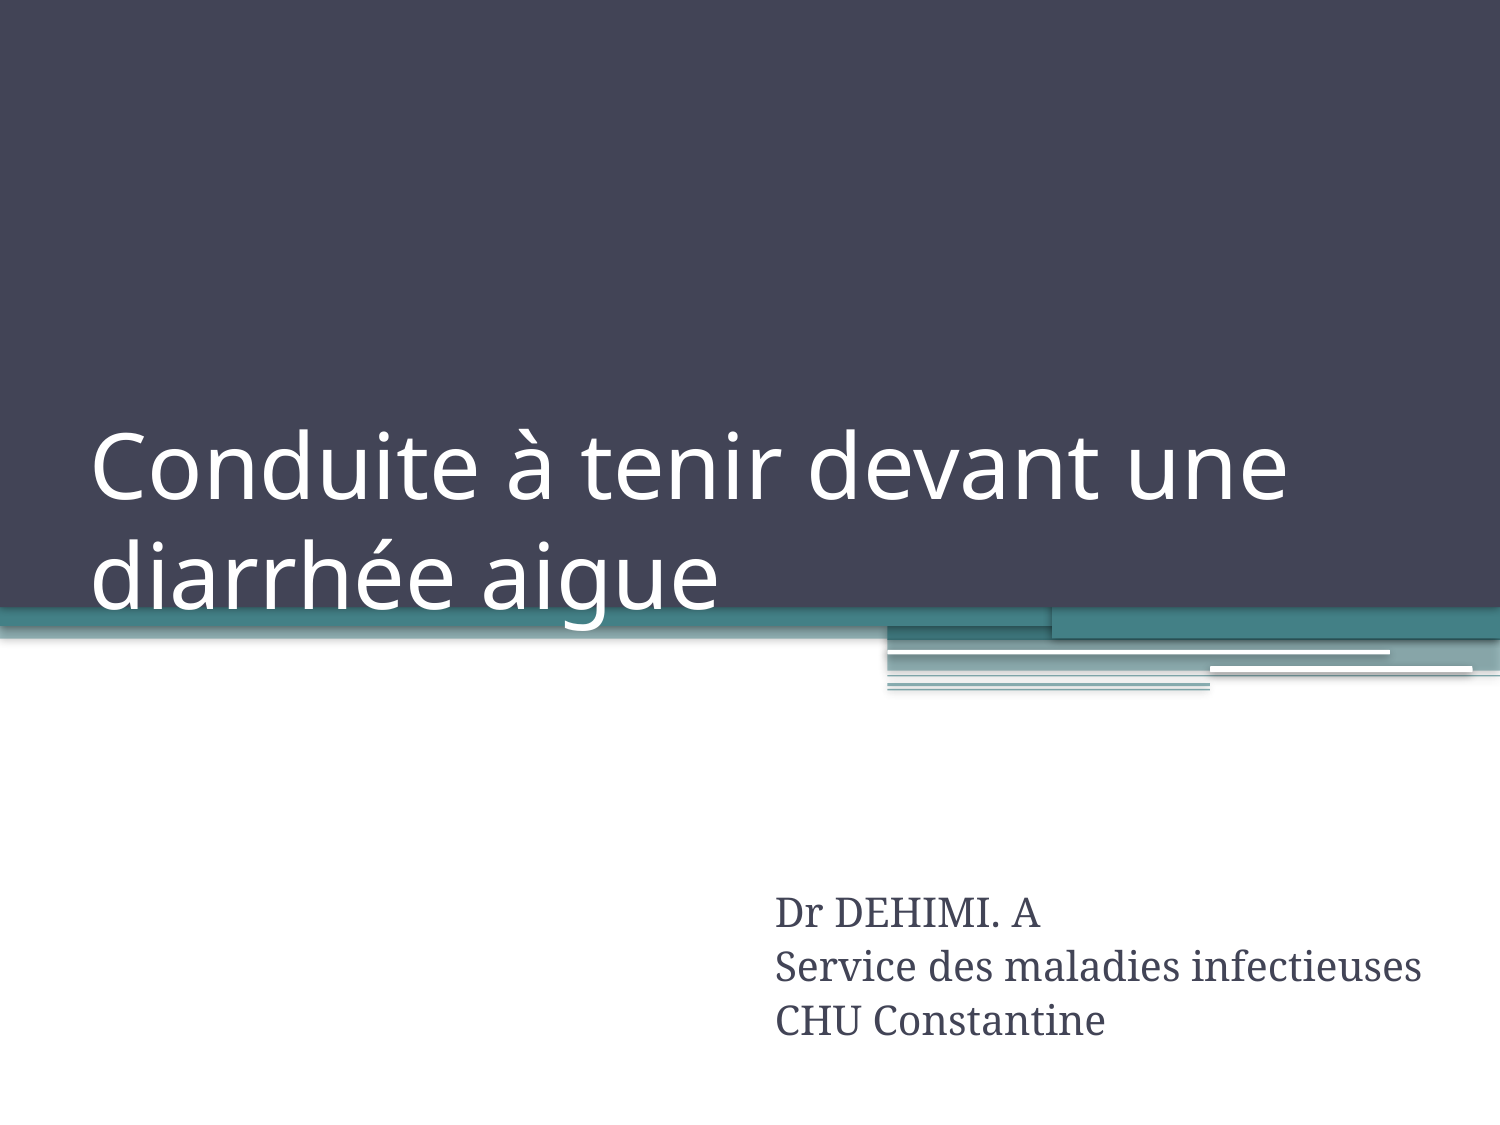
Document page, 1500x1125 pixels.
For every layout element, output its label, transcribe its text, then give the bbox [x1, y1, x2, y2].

subtitle Dr DEHIMI. A Service des maladies infectieuses CHU Constantine [750, 878, 1454, 1067]
title Conduite à tenir devant une diarrhée aigue [75, 394, 1463, 636]
